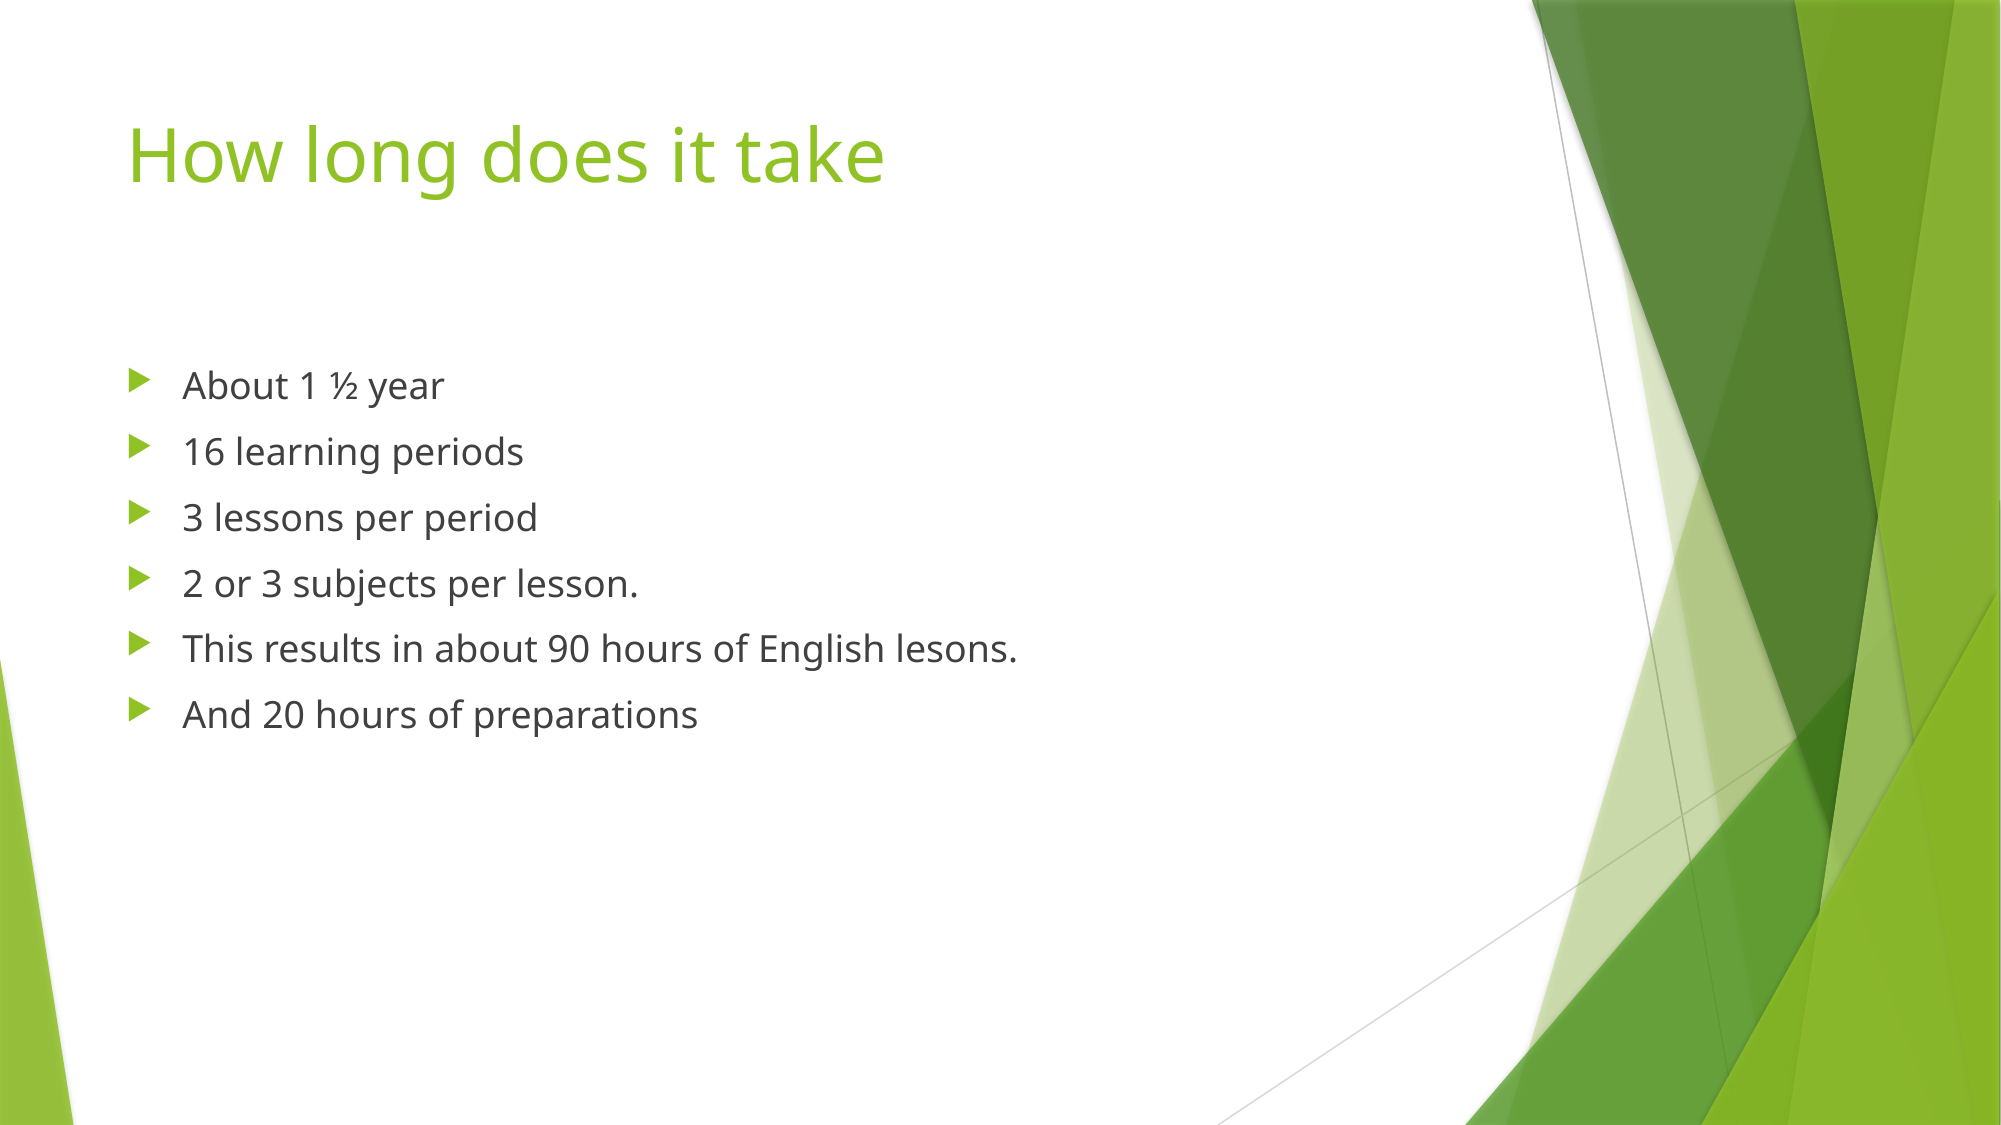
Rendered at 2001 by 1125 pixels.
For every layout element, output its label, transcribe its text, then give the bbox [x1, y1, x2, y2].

list About 1 ½ year 16 learning periods 3 lessons per period 2 or 3 subjects per lesson. This results in about 90 hours of English lesons. And 20 hours of preparations [111, 354, 1522, 812]
title How long does it take [111, 99, 1522, 317]
